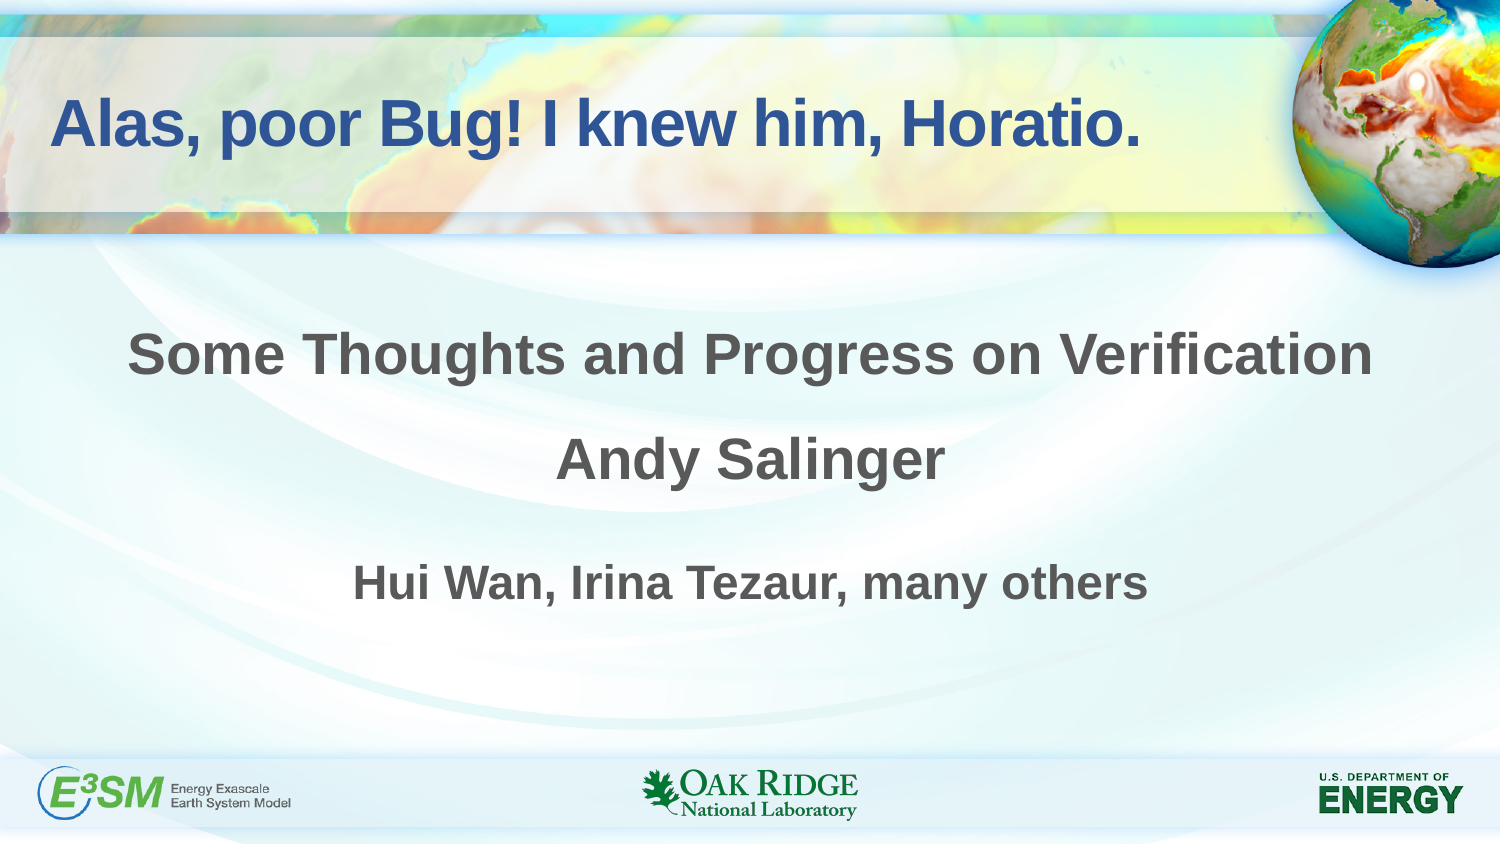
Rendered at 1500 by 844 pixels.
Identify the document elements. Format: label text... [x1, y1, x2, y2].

picture [0, 0, 1500, 844]
subtitle Some Thoughts and Progress on Verification Andy Salinger Hui Wan, Irina Tezaur, many others [78, 273, 1425, 576]
title Alas, poor Bug! I knew him, Horatio. [34, 63, 1463, 188]
